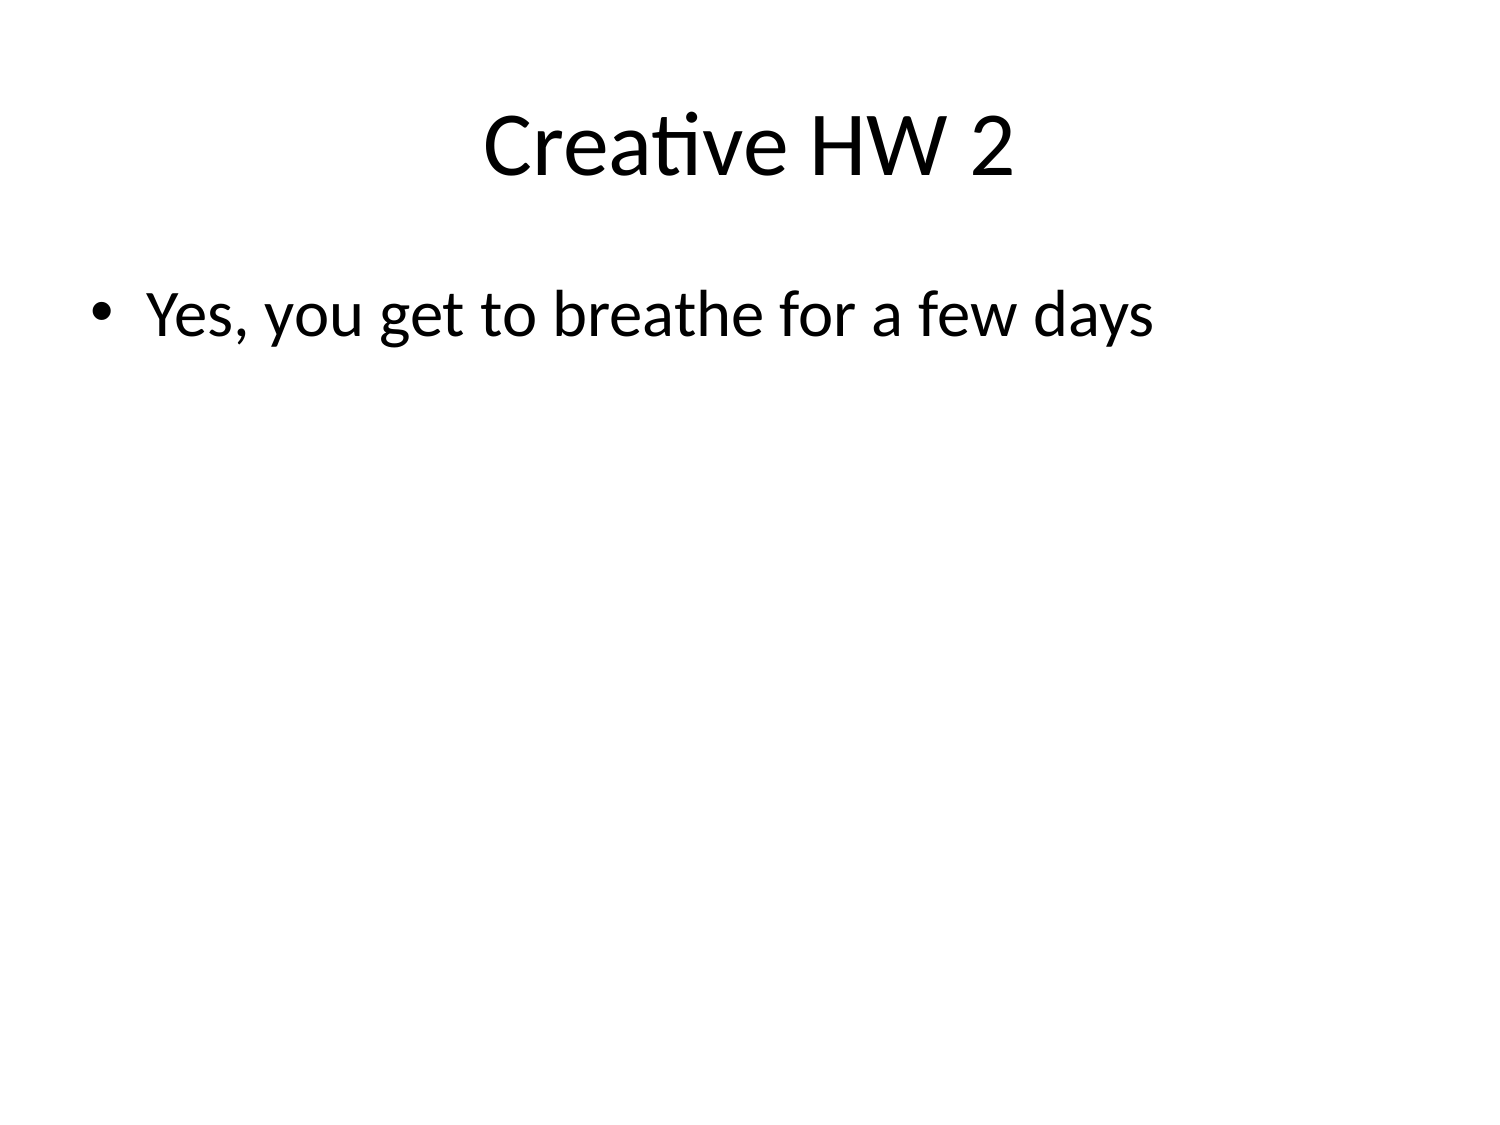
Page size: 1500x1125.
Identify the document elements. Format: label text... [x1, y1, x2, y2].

title Creative HW 2 [75, 45, 1425, 233]
list Yes, you get to breathe for a few days [75, 262, 1425, 1005]
